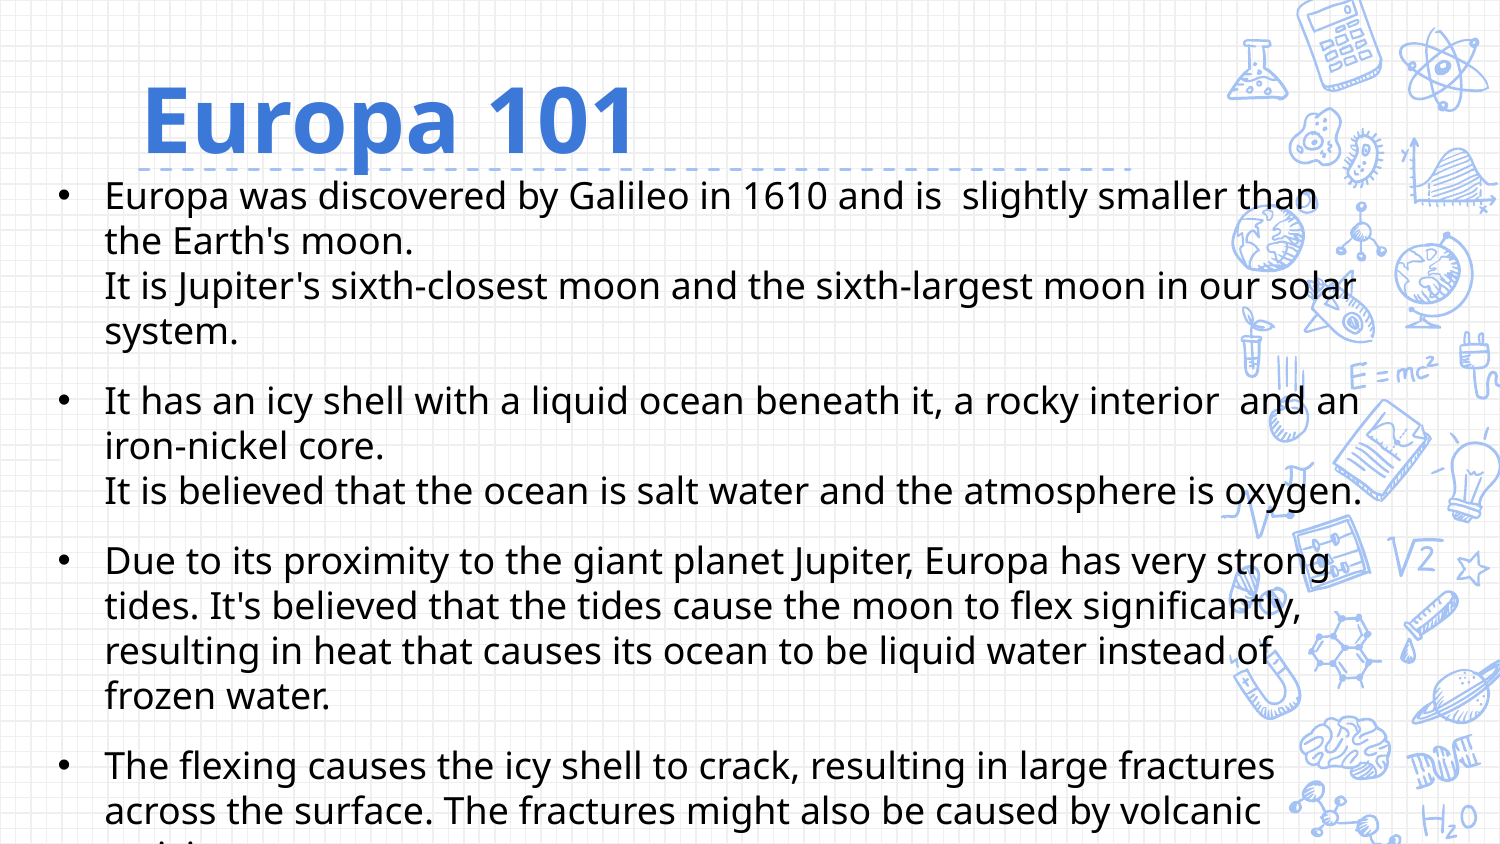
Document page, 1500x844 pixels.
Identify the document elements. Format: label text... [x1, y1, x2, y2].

title Europa 101 [125, 46, 1100, 156]
text_box Europa was discovered by Galileo in 1610 and is slightly smaller than the Earth's moon. It is Jupiter's sixth-closest moon and the sixth-largest moon in our solar system. It has an icy shell with a liquid ocean beneath it, a rocky interior and an iron-nickel core. It is believed that the ocean is salt water and the atmosphere is oxygen. Due to its proximity to the giant planet Jupiter, Europa has very strong tides. It's believed that the tides cause the moon to flex significantly, resulting in heat that causes its ocean to be liquid water instead of frozen water. The flexing causes the icy shell to crack, resulting in large fractures across the surface. The fractures might also be caused by volcanic activity. The scars across Europa are called chaos terrain because they are random and the lines often crisscross each other. It is the smoothest surface of any solid in the solar system, despite the all of the cracks. It does not have many craters. [42, 156, 1393, 832]
